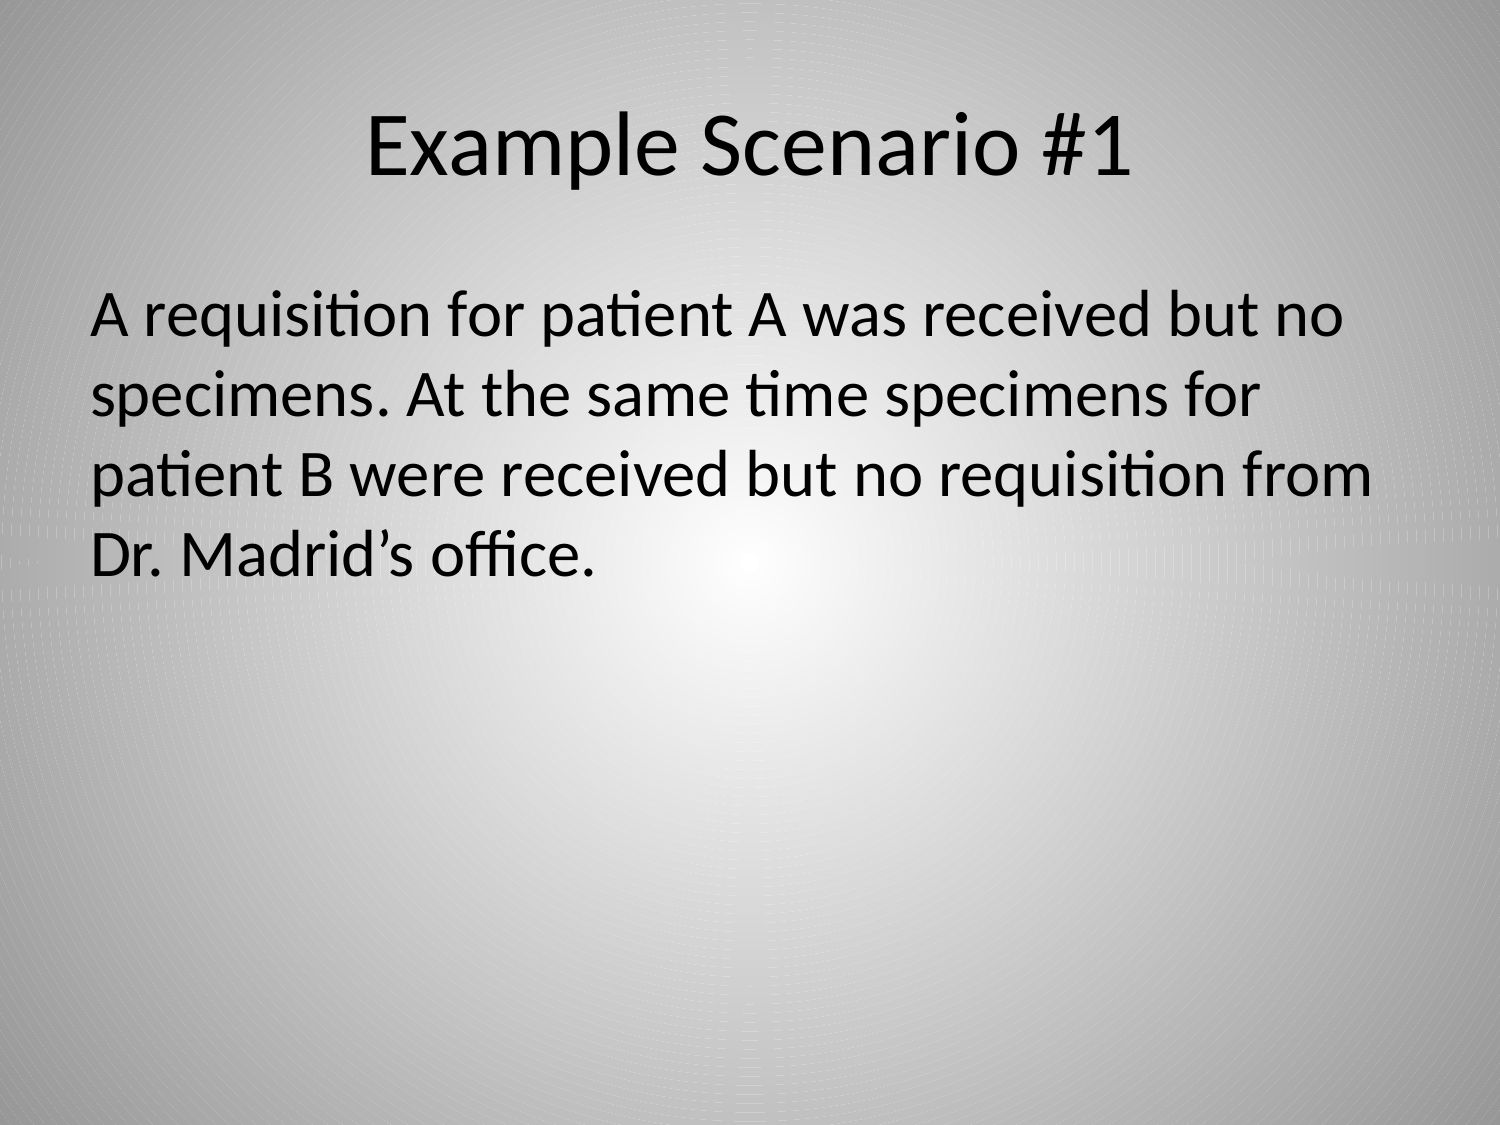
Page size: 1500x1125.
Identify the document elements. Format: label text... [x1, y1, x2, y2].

list A requisition for patient A was received but no specimens. At the same time specimens for patient B were received but no requisition from Dr. Madrid’s office. [75, 262, 1425, 1005]
title Example Scenario #1 [75, 45, 1425, 233]
